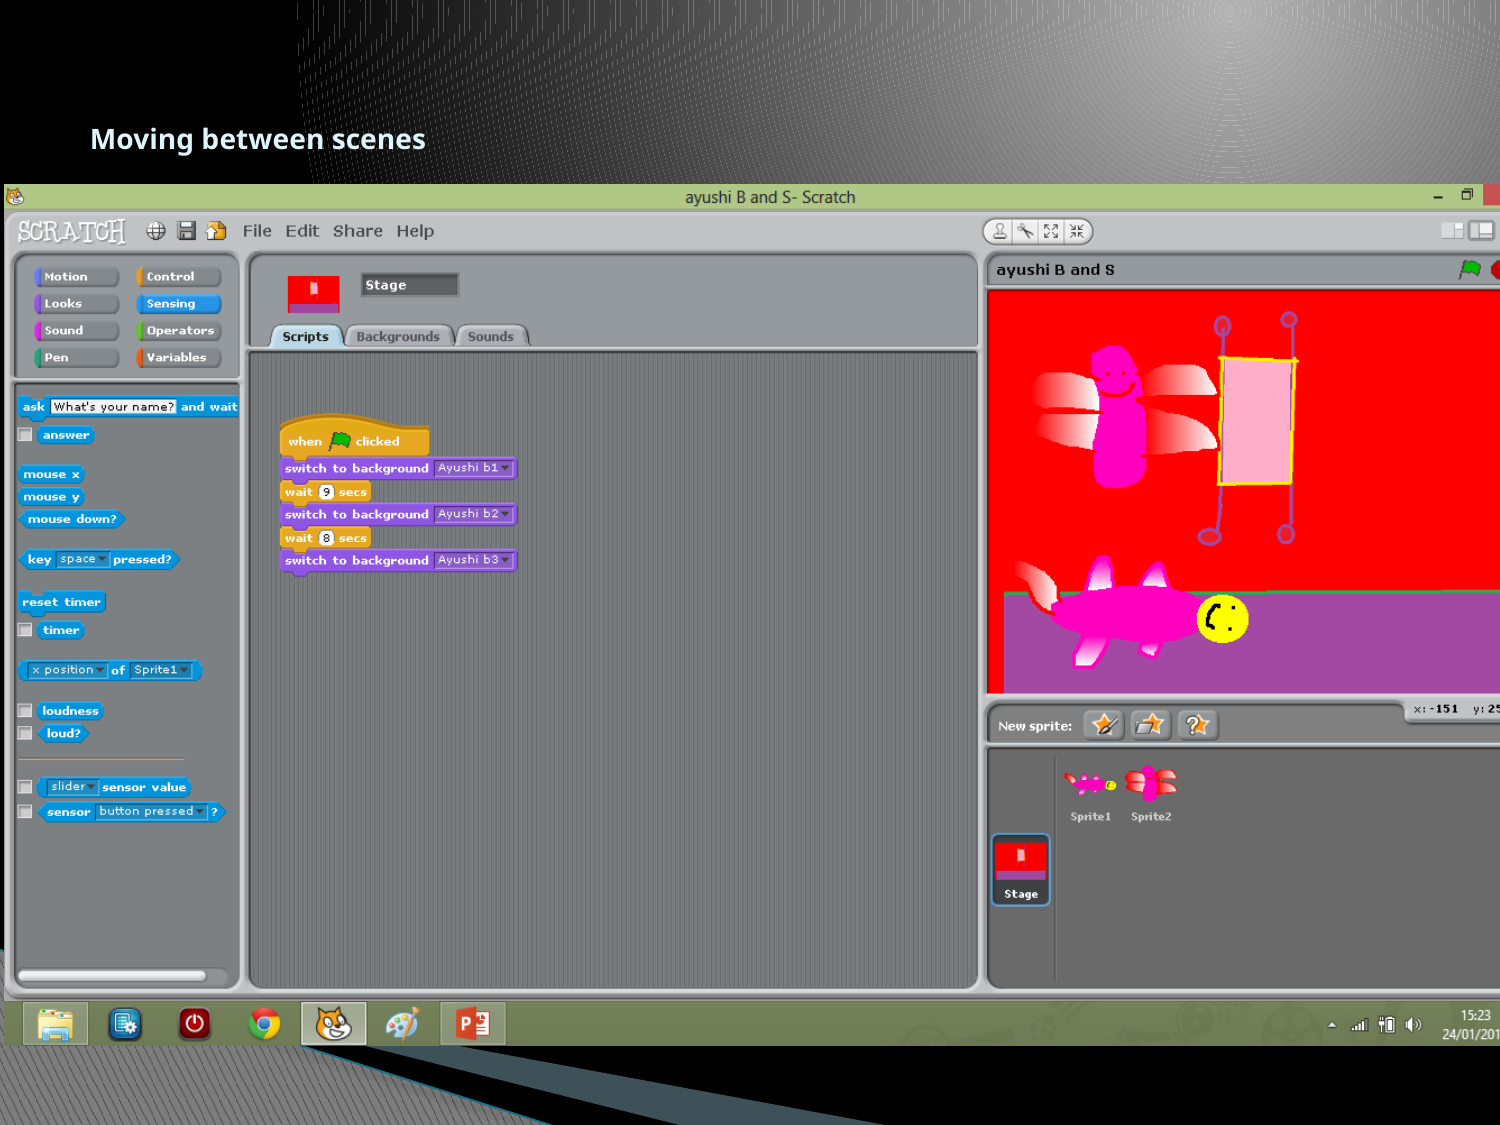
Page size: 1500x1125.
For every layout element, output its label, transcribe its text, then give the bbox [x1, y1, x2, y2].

title Moving between scenes [75, 45, 1425, 183]
picture [0, 184, 1500, 1125]
